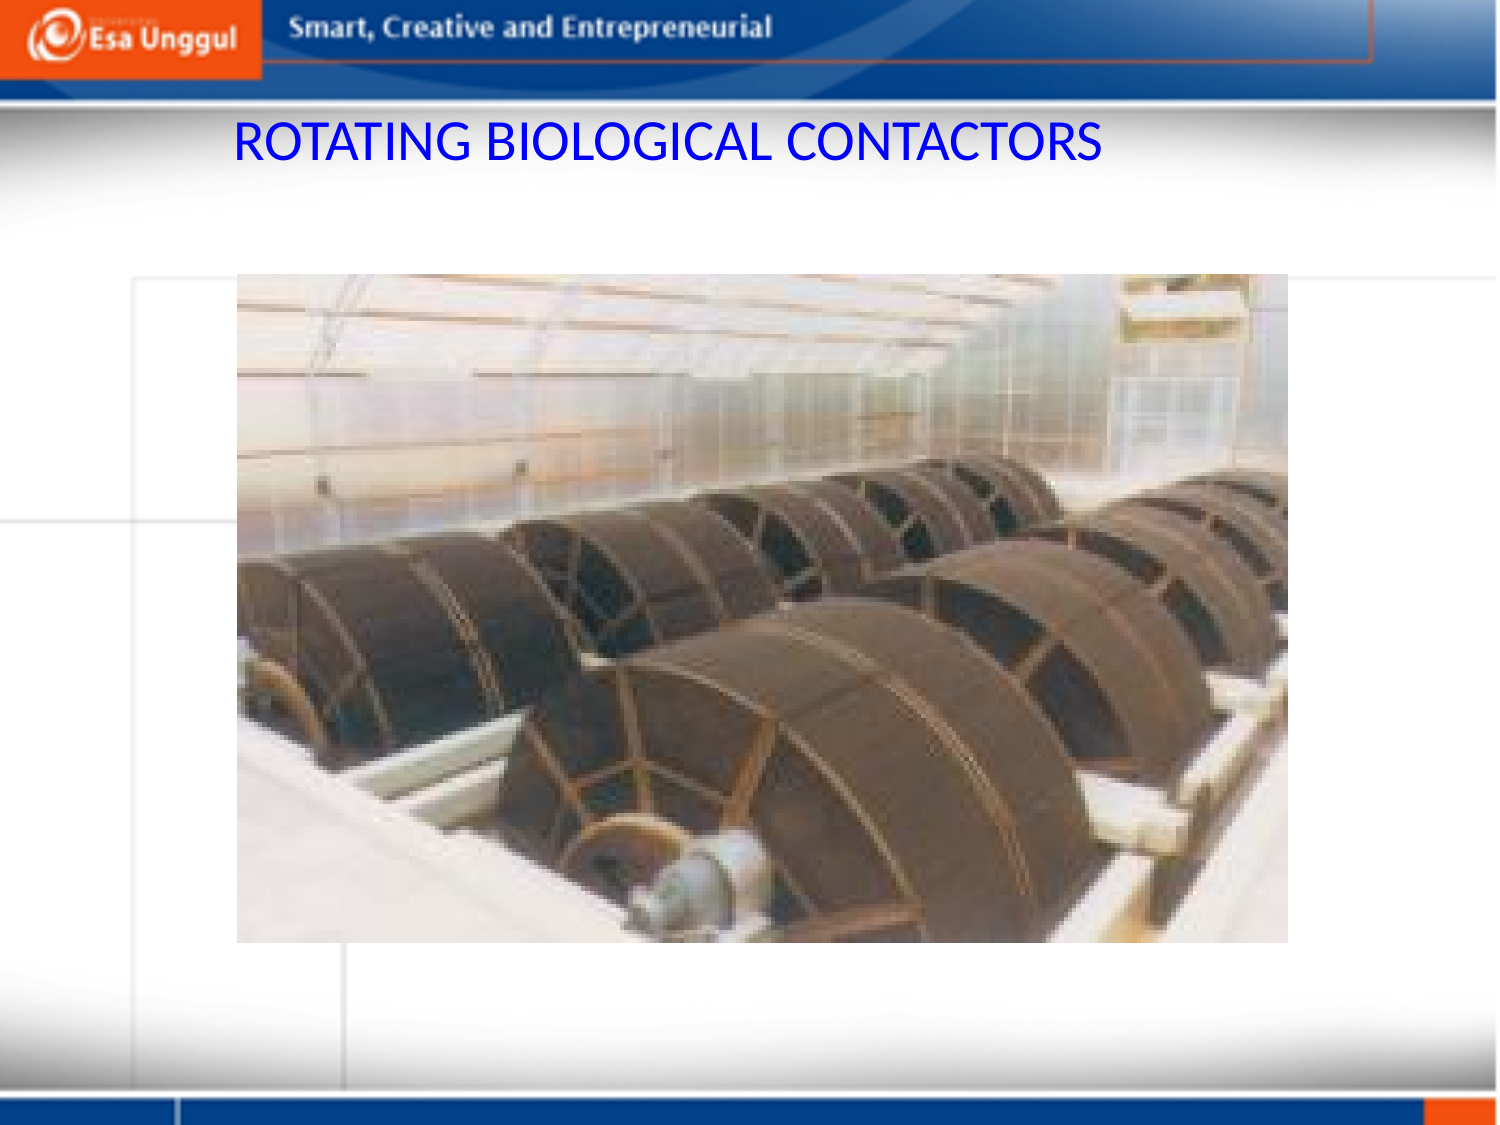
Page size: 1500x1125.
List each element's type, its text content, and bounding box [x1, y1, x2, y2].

title ROTATING BIOLOGICAL CONTACTORS [50, 62, 1288, 213]
picture [0, 0, 1500, 1125]
